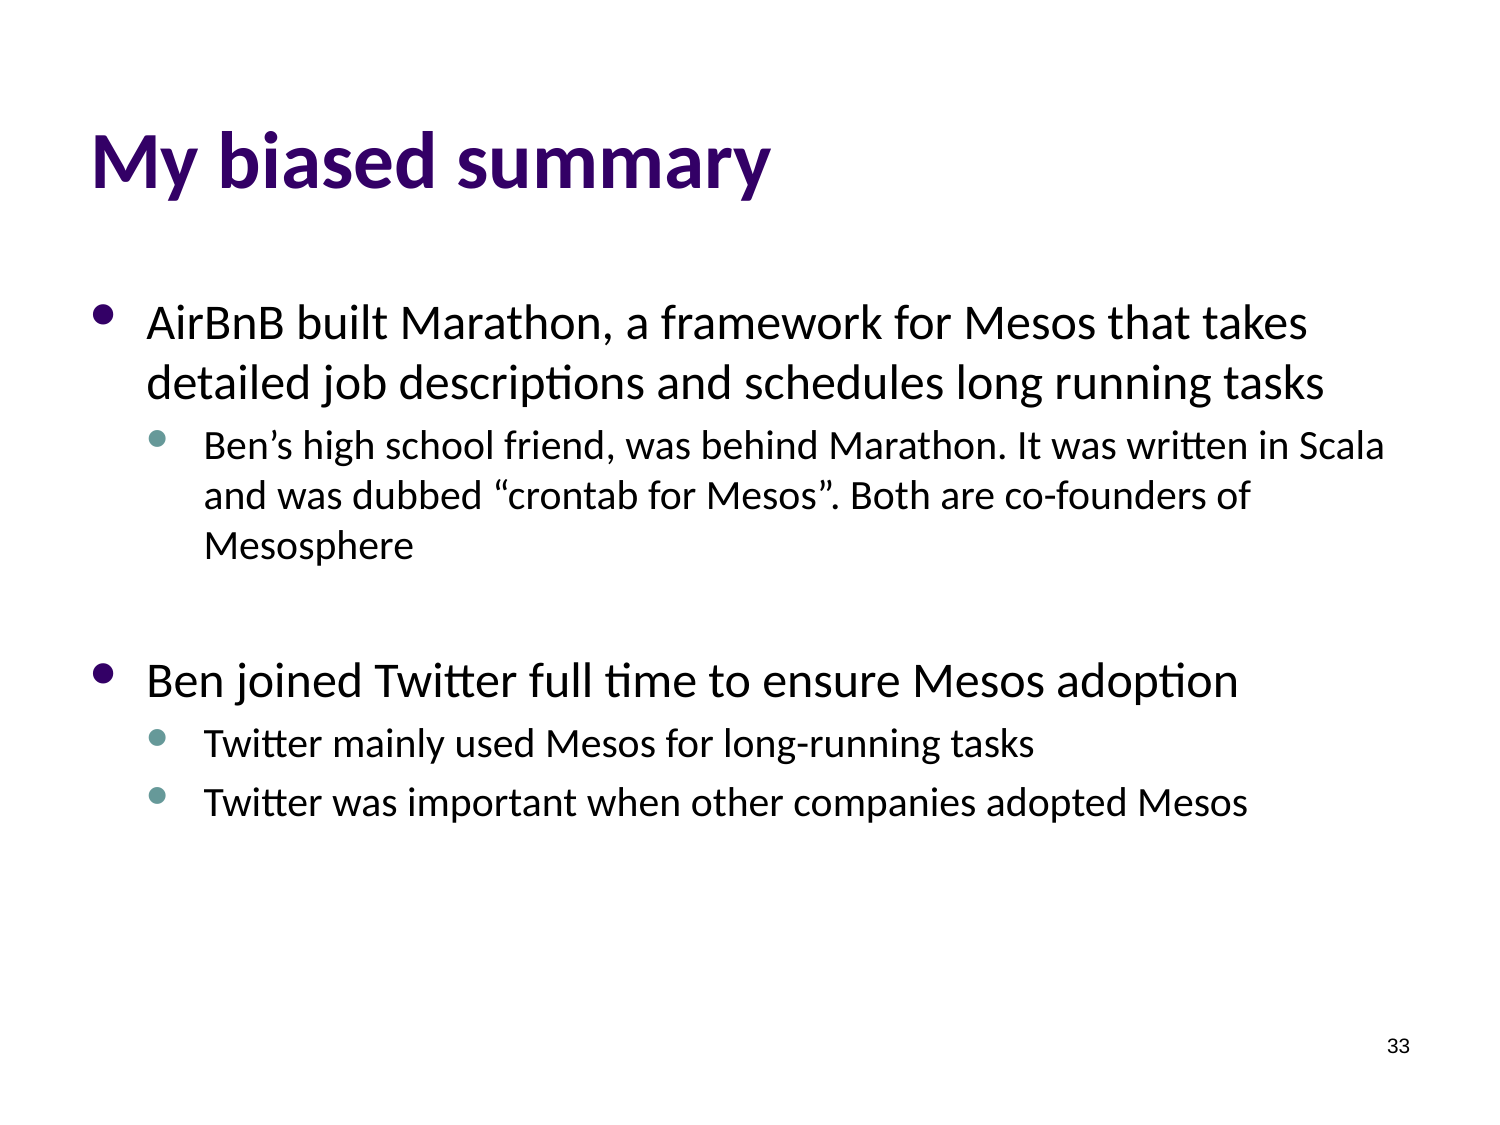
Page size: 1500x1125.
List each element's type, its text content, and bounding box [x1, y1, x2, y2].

slide_number 33 [1074, 1024, 1426, 1101]
title My biased summary [75, 20, 1425, 213]
list AirBnB built Marathon, a framework for Mesos that takes detailed job descriptions and schedules long running tasks Ben’s high school friend, was behind Marathon. It was written in Scala and was dubbed “crontab for Mesos”. Both are co-founders of Mesosphere Ben joined Twitter full time to ensure Mesos adoption Twitter mainly used Mesos for long-running tasks Twitter was important when other companies adopted Mesos [75, 282, 1425, 1006]
